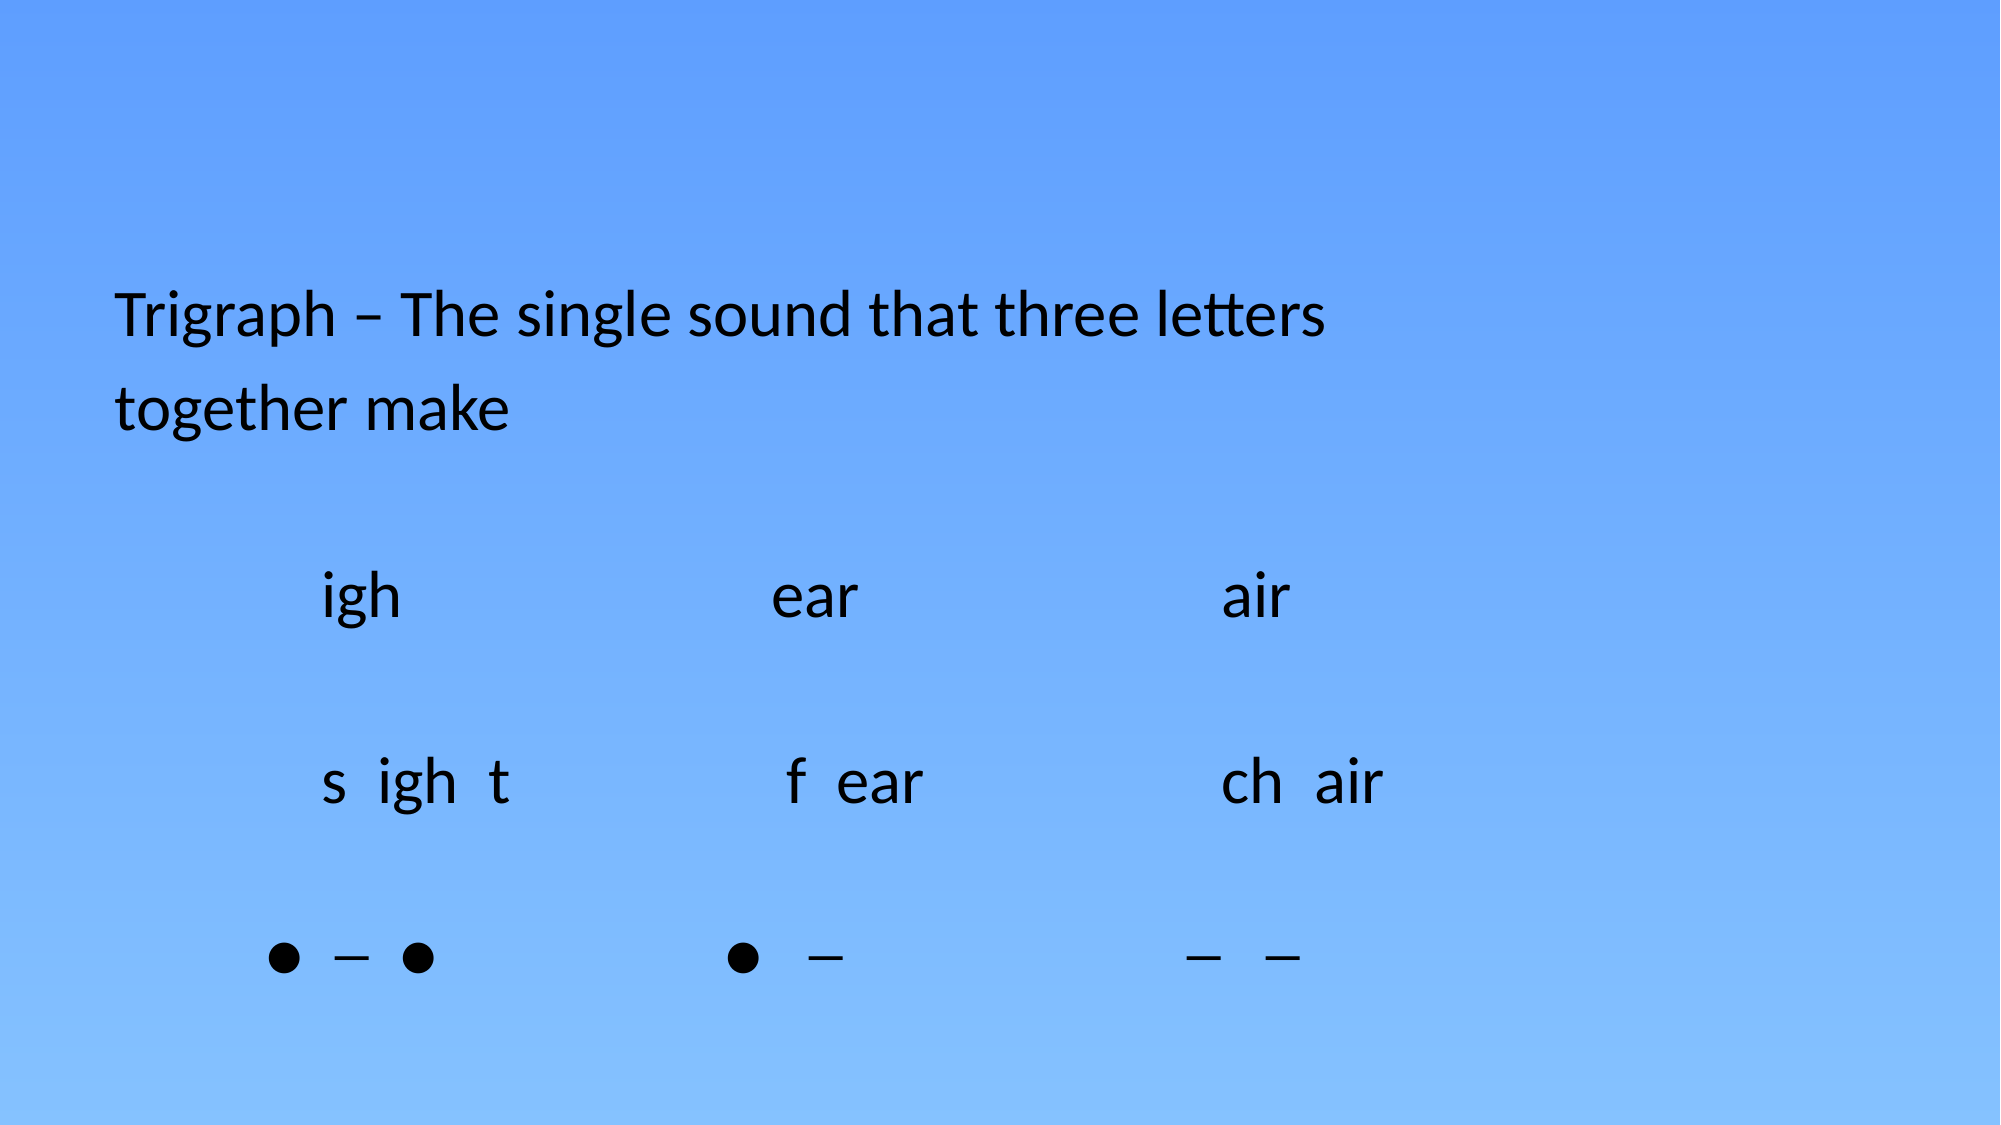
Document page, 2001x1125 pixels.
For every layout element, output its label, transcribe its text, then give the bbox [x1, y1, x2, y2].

list Trigraph – The single sound that three letters together make igh ear air s igh t f ear ch air ● ─ ● ● ─ ─ ─ [99, 262, 1900, 1005]
